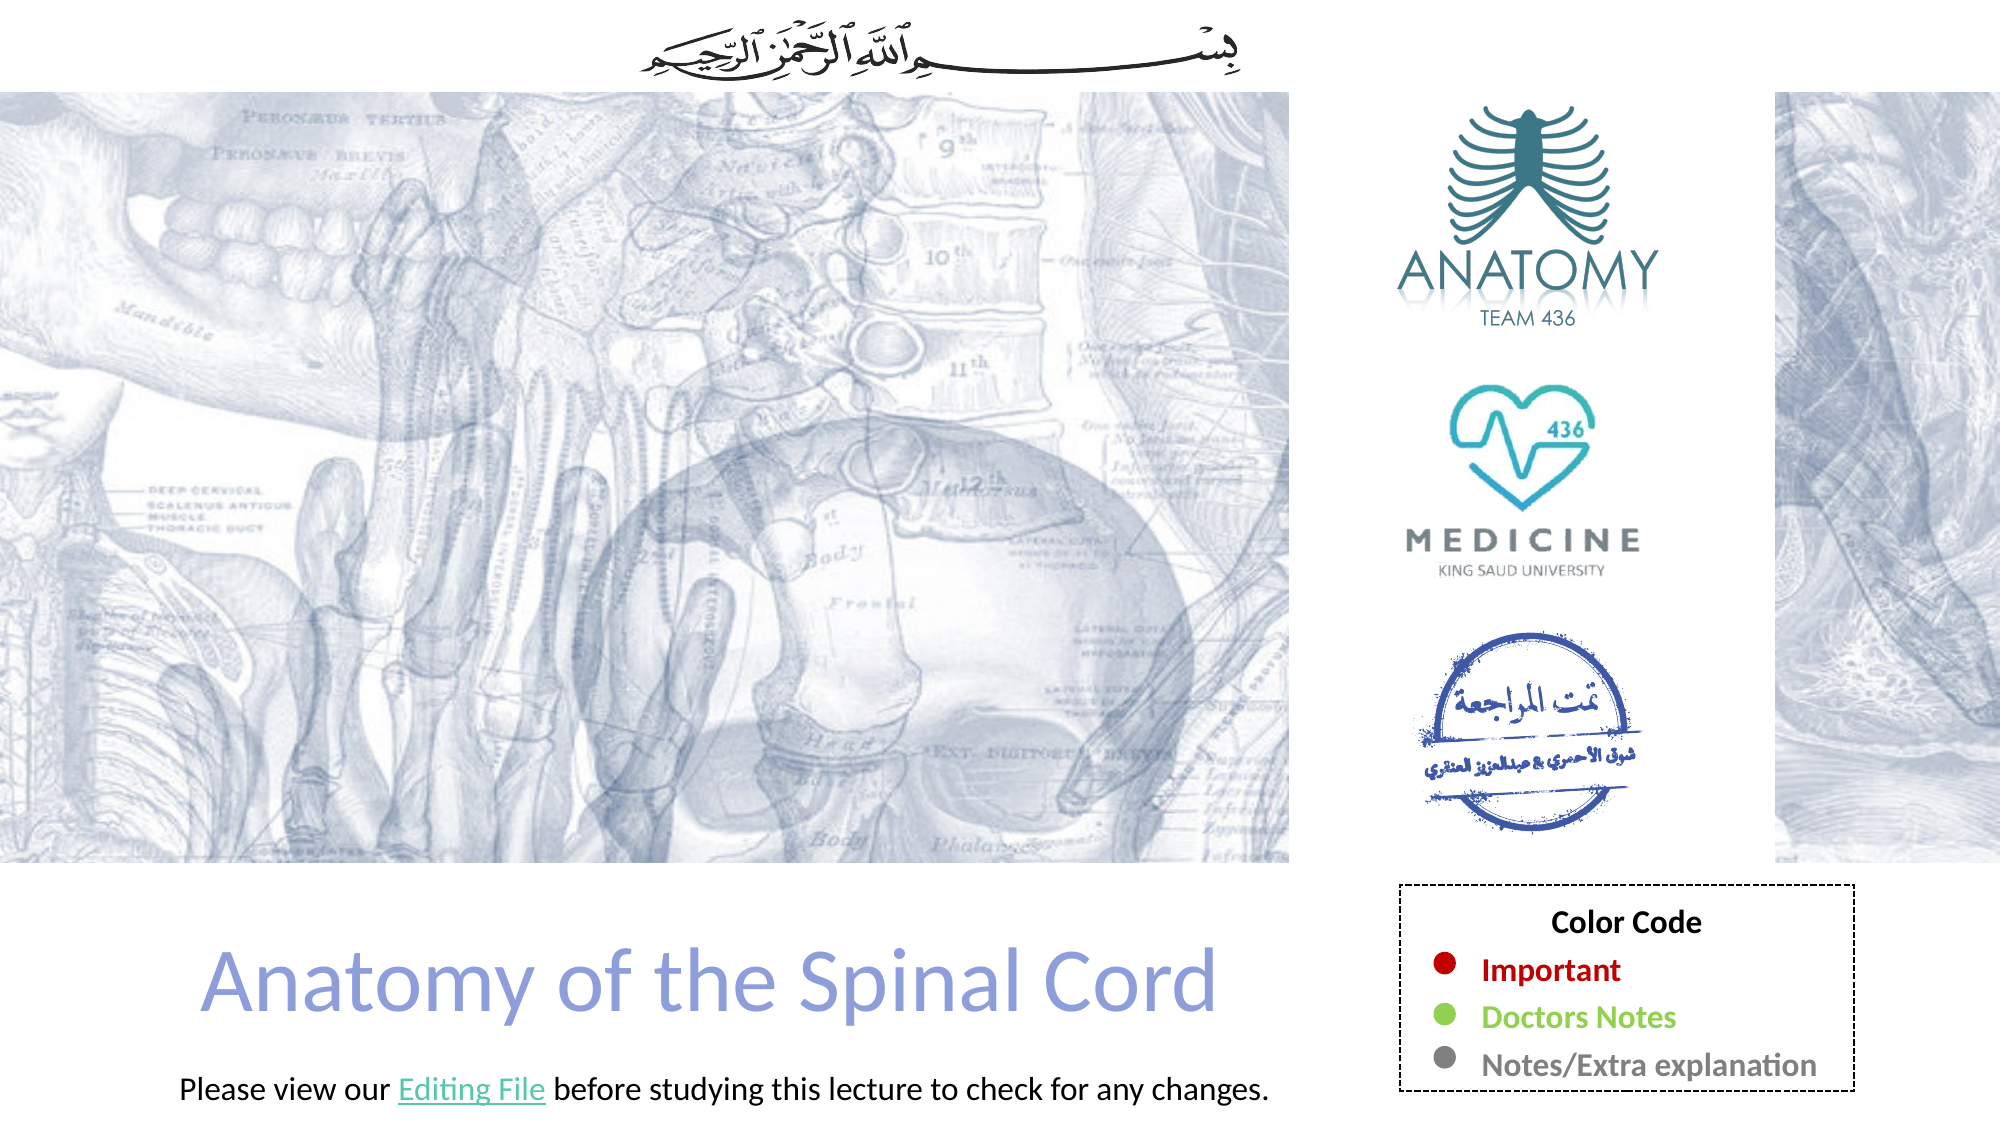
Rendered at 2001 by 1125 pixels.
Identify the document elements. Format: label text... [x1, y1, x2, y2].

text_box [1400, 884, 1855, 1094]
title Anatomy of the Spinal Cord [74, 906, 1348, 1057]
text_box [0, 20, 2000, 876]
text_box Please view our Editing File before studying this lecture to check for any changes. [164, 1059, 1286, 1115]
